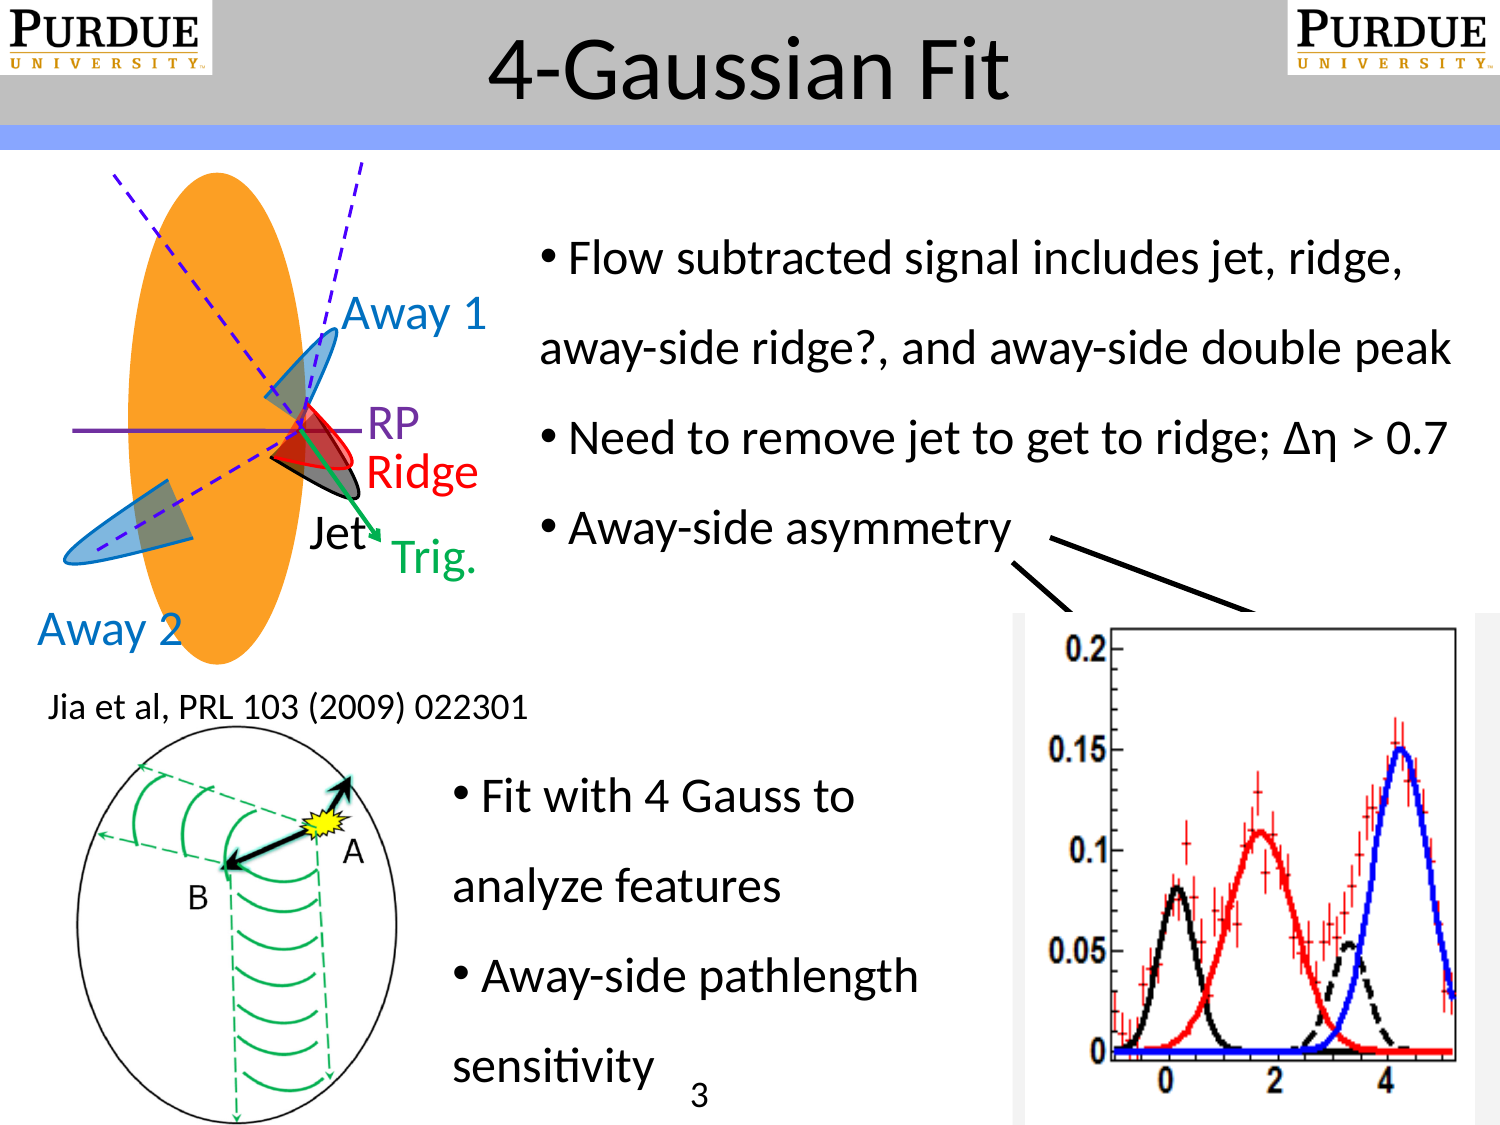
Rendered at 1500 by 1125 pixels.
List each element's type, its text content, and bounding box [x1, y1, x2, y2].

text_box [0, 125, 1500, 150]
picture [1012, 612, 1500, 1125]
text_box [1049, 537, 1351, 610]
text_box Flow subtracted signal includes jet, ridge, away-side ridge?, and away-side double peak Need to remove jet to get to ridge; Δη > 0.7 Away-side asymmetry [524, 187, 1500, 563]
text_box 3 [675, 1062, 718, 1123]
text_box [1021, 546, 1203, 613]
text_box Fit with 4 Gauss to analyze features Away-side pathlength sensitivity [437, 724, 1000, 1100]
title 4-Gaussian Fit [0, 0, 1500, 125]
text_box Jia et al, PRL 103 (2009) 022301 [33, 674, 544, 735]
picture [0, 0, 213, 76]
picture [1287, 0, 1500, 76]
picture [74, 724, 399, 1125]
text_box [24, 162, 501, 663]
